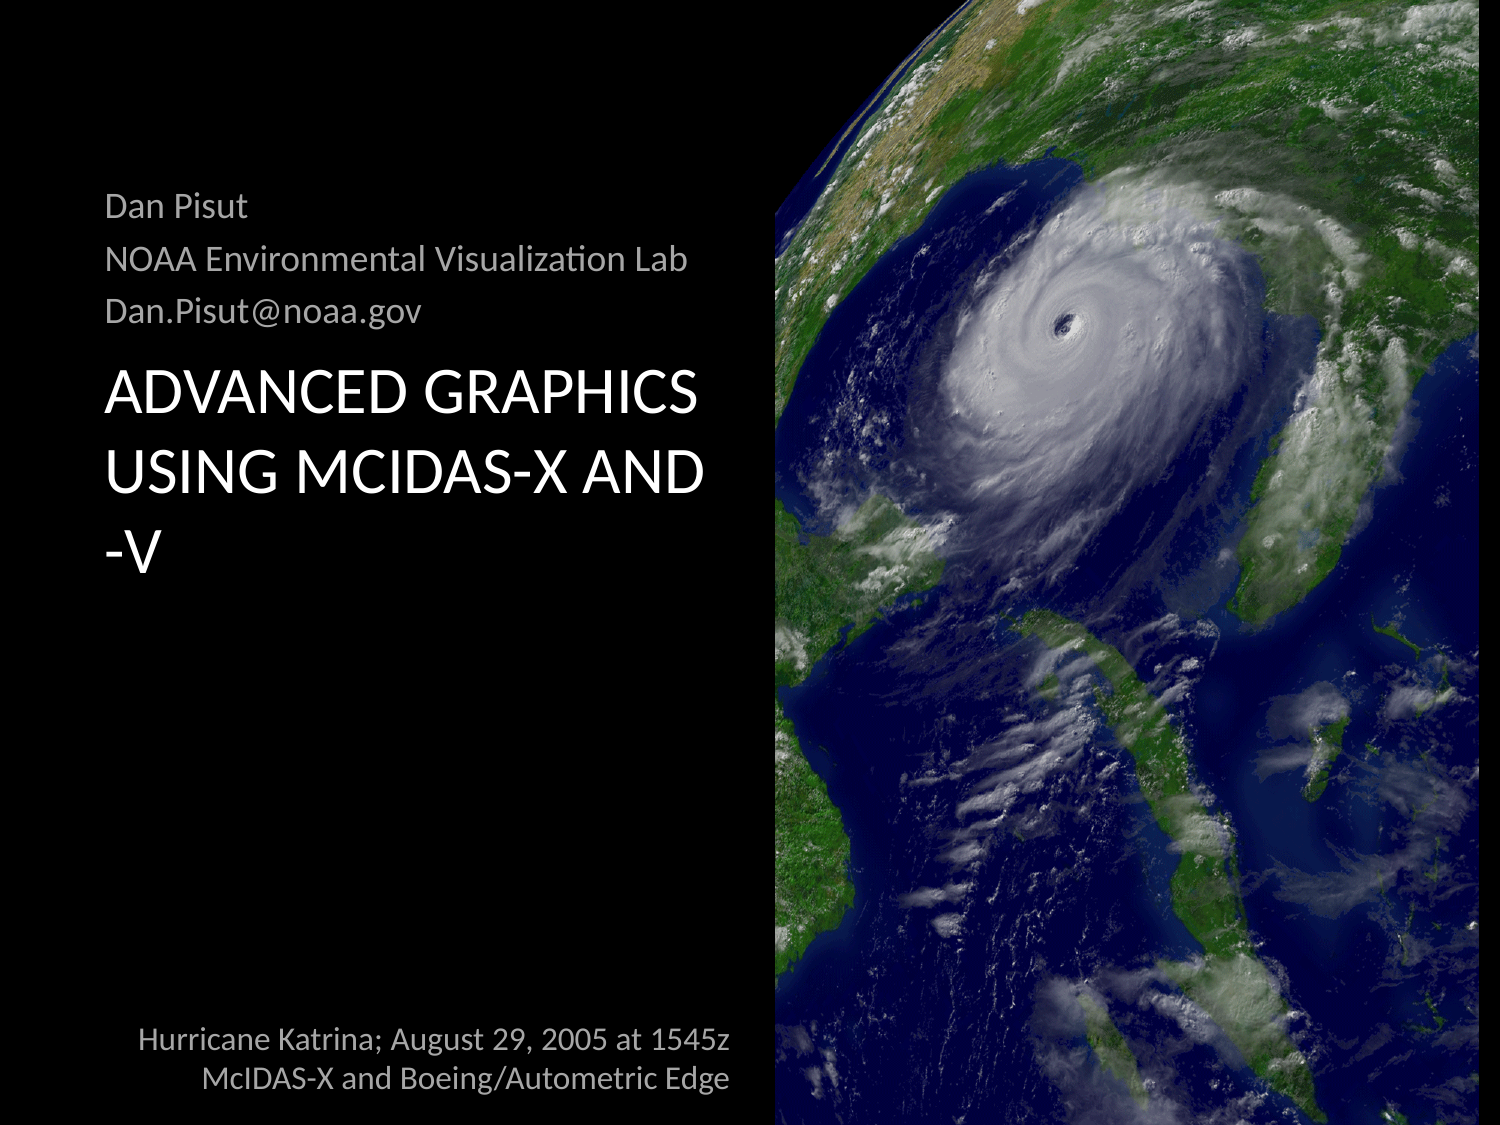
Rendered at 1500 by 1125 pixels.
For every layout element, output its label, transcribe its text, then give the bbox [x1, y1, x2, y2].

picture [774, 0, 1479, 1125]
text_box Hurricane Katrina; August 29, 2005 at 1545z McIDAS-X and Boeing/Autometric Edge [123, 1009, 746, 1104]
title Advanced Graphics Using McIDAS-X and -V [89, 339, 747, 563]
list Dan Pisut NOAA Environmental Visualization Lab Dan.Pisut@noaa.gov [89, 92, 722, 339]
